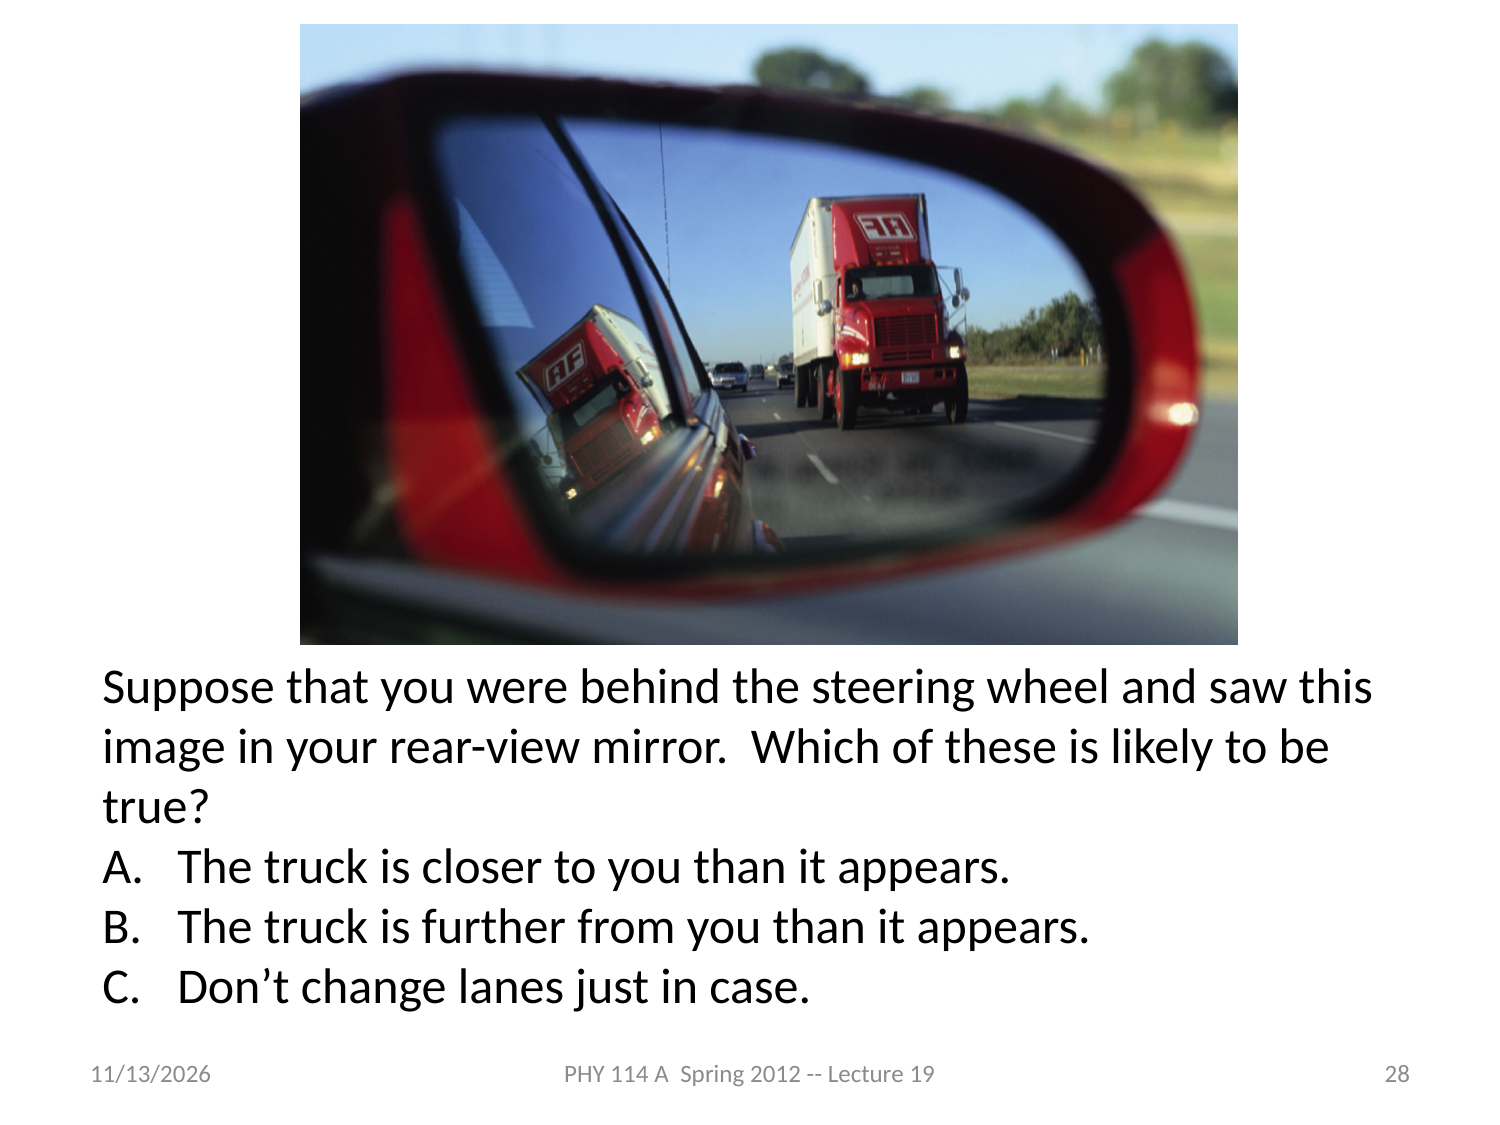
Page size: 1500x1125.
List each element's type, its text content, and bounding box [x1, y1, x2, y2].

picture [299, 24, 1238, 645]
text_box Suppose that you were behind the steering wheel and saw this image in your rear-view mirror. Which of these is likely to be true? The truck is closer to you than it appears. The truck is further from you than it appears. Don’t change lanes just in case. [87, 646, 1413, 1022]
footer PHY 114 A Spring 2012 -- Lecture 19 [512, 1042, 988, 1103]
slide_number 28 [1074, 1042, 1425, 1103]
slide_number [75, 1042, 425, 1103]
